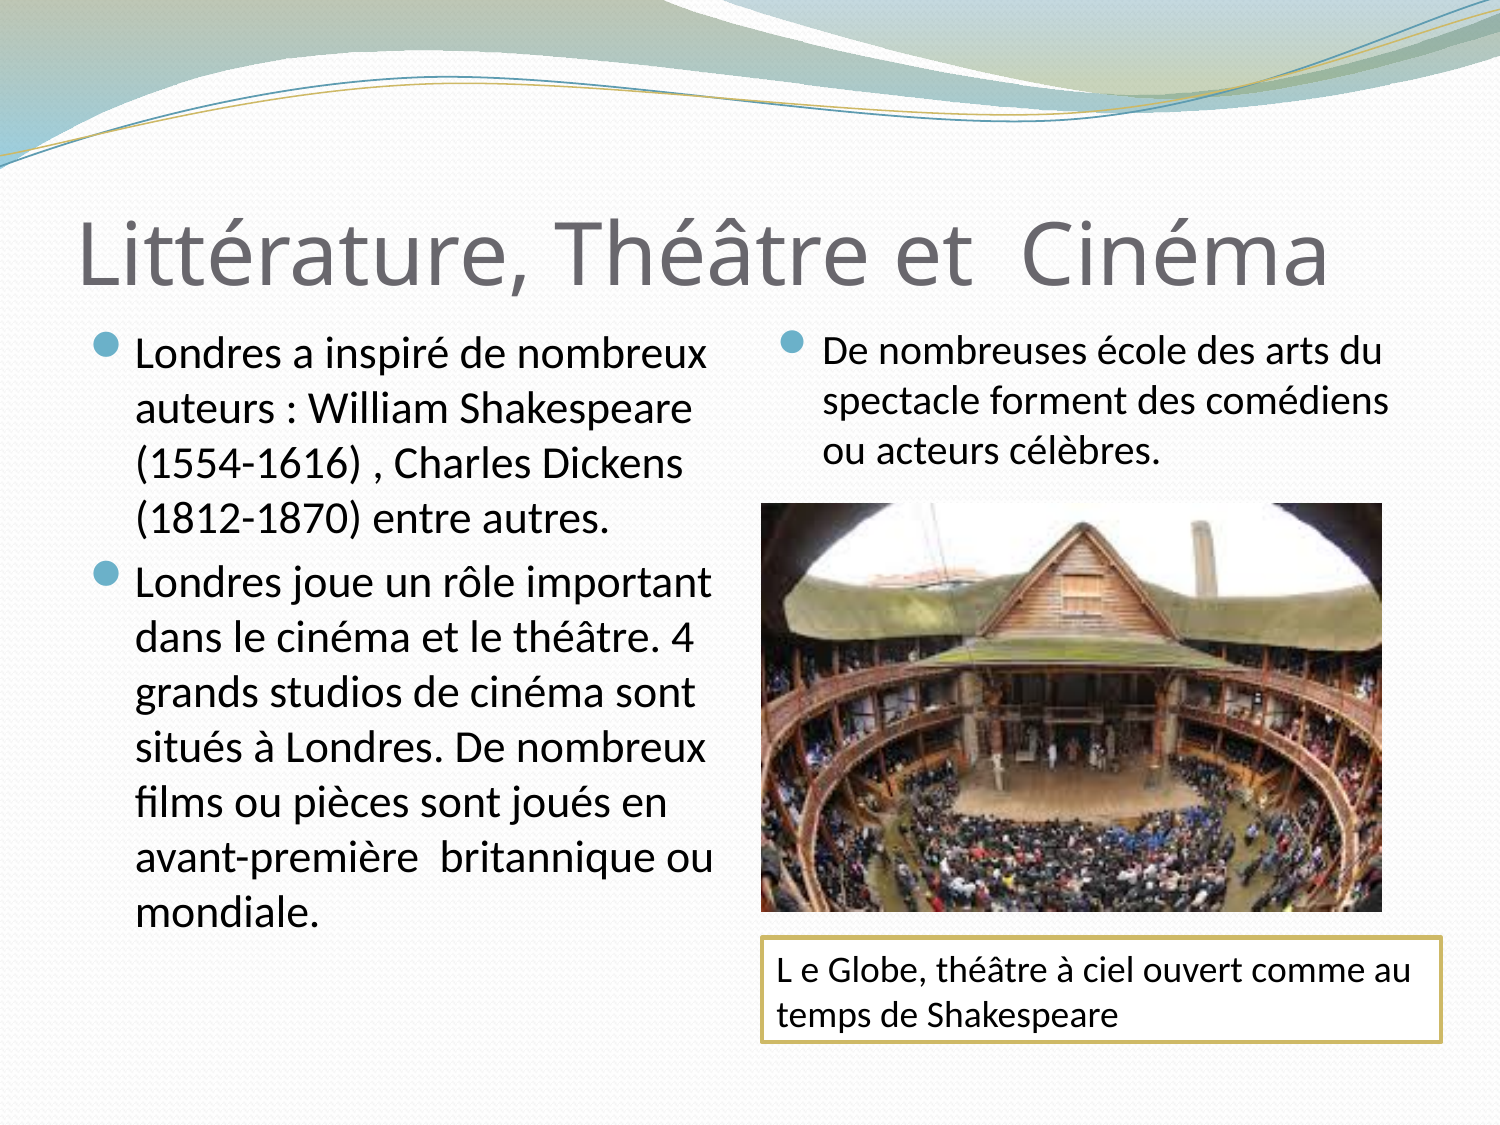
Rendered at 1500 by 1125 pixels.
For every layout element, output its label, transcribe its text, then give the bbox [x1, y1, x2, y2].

picture [761, 503, 1383, 912]
list De nombreuses école des arts du spectacle forment des comédiens ou acteurs célèbres. [762, 314, 1425, 935]
text_box L e Globe, théâtre à ciel ouvert comme au temps de Shakespeare [760, 935, 1443, 1044]
list Londres a inspiré de nombreux auteurs : William Shakespeare (1554-1616) , Charles Dickens (1812-1870) entre autres. Londres joue un rôle important dans le cinéma et le théâtre. 4 grands studios de cinéma sont situés à Londres. De nombreux films ou pièces sont joués en avant-première britannique ou mondiale. [75, 314, 738, 1043]
title SOUTHWARK, un district de l’autre côté de la Tamise [762, 506, 1387, 923]
title Littérature, Théâtre et Cinéma [75, 115, 1425, 303]
